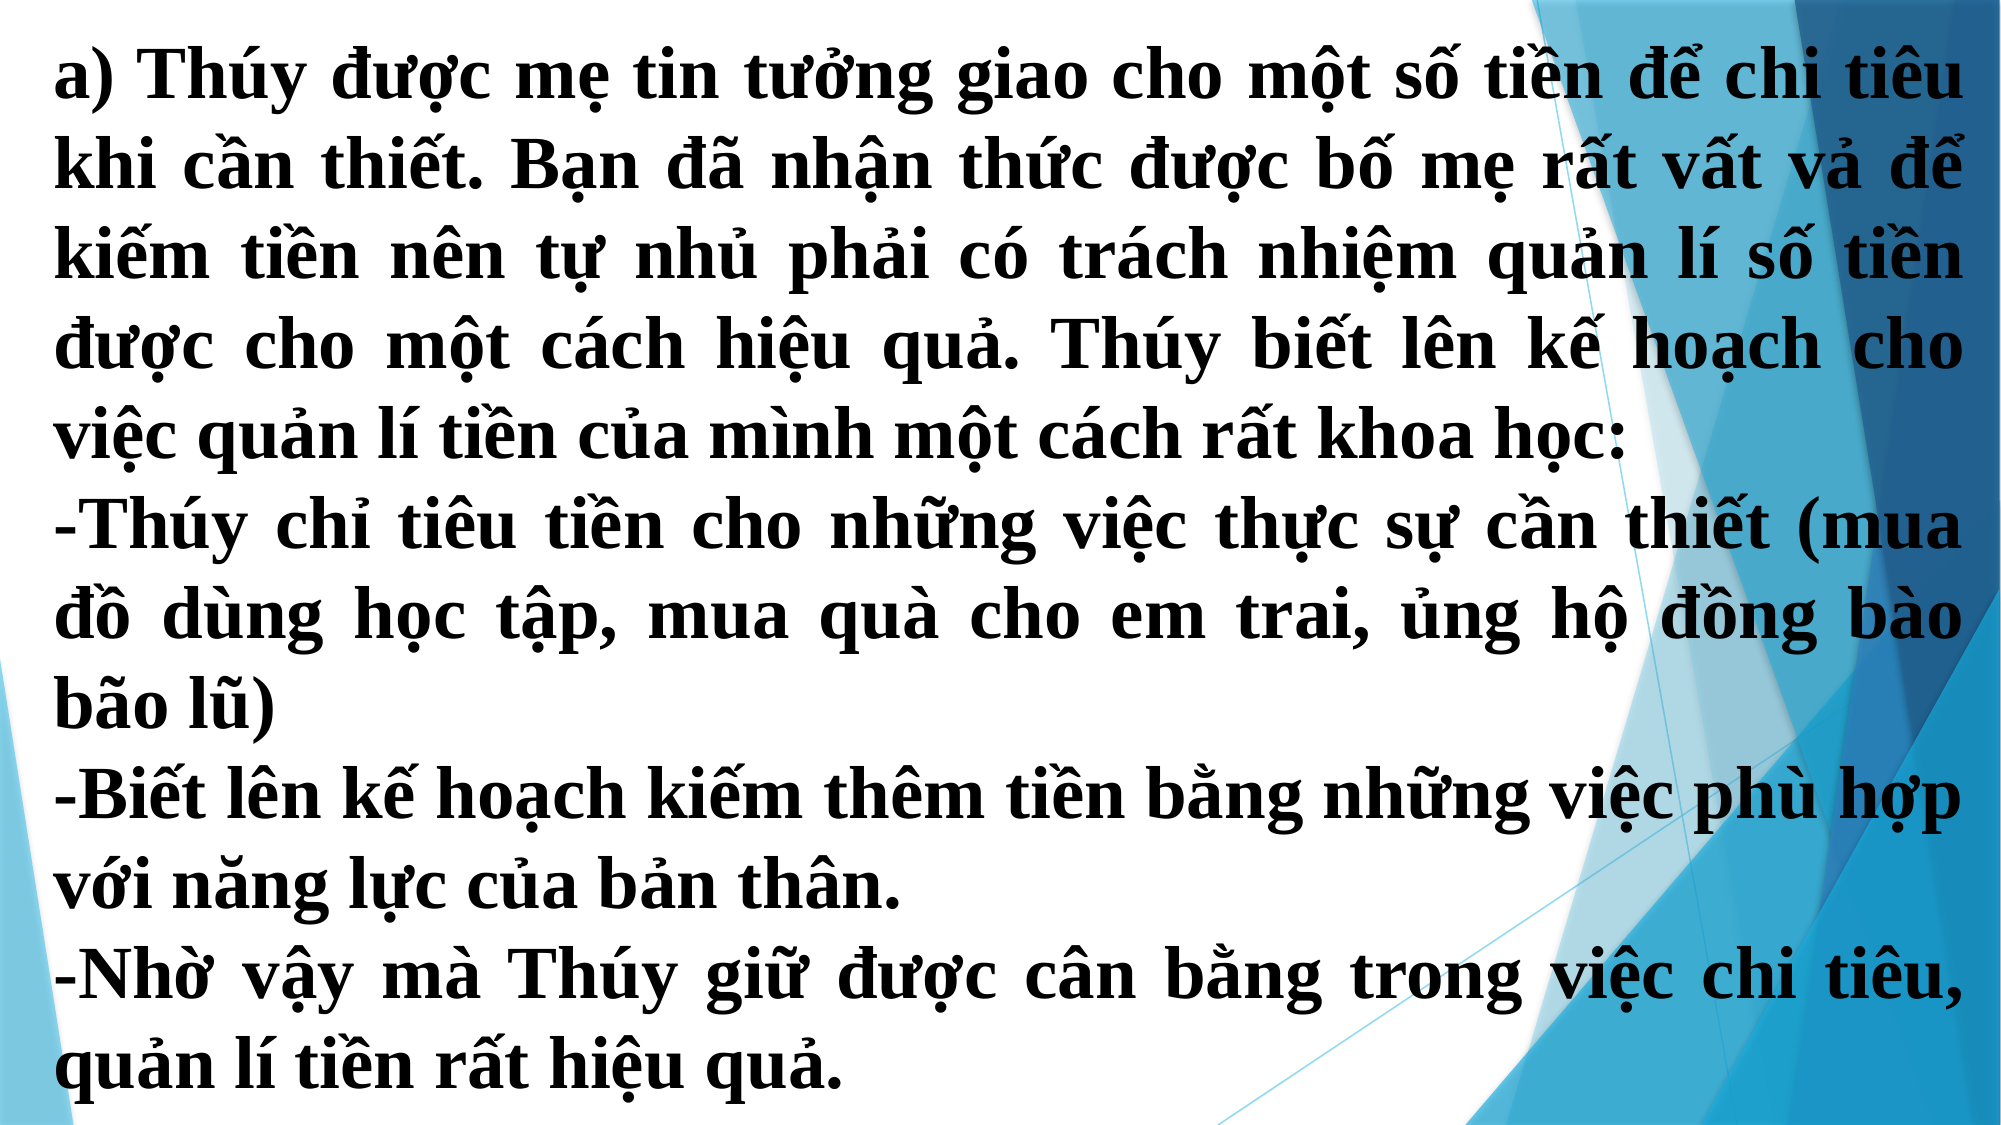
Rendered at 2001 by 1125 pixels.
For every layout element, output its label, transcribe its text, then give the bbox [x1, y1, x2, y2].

text_box a) Thúy được mẹ tin tưởng giao cho một số tiền để chi tiêu khi cần thiết. Bạn đã nhận thức được bố mẹ rất vất vả để kiếm tiền nên tự nhủ phải có trách nhiệm quản lí số tiền được cho một cách hiệu quả. Thúy biết lên kế hoạch cho việc quản lí tiền của mình một cách rất khoa học: -Thúy chỉ tiêu tiền cho những việc thực sự cần thiết (mua đồ dùng học tập, mua quà cho em trai, ủng hộ đồng bào bão lũ) -Biết lên kế hoạch kiếm thêm tiền bằng những việc phù hợp với năng lực của bản thân. -Nhờ vậy mà Thúy giữ được cân bằng trong việc chi tiêu, quản lí tiền rất hiệu quả. [38, 16, 1980, 1112]
